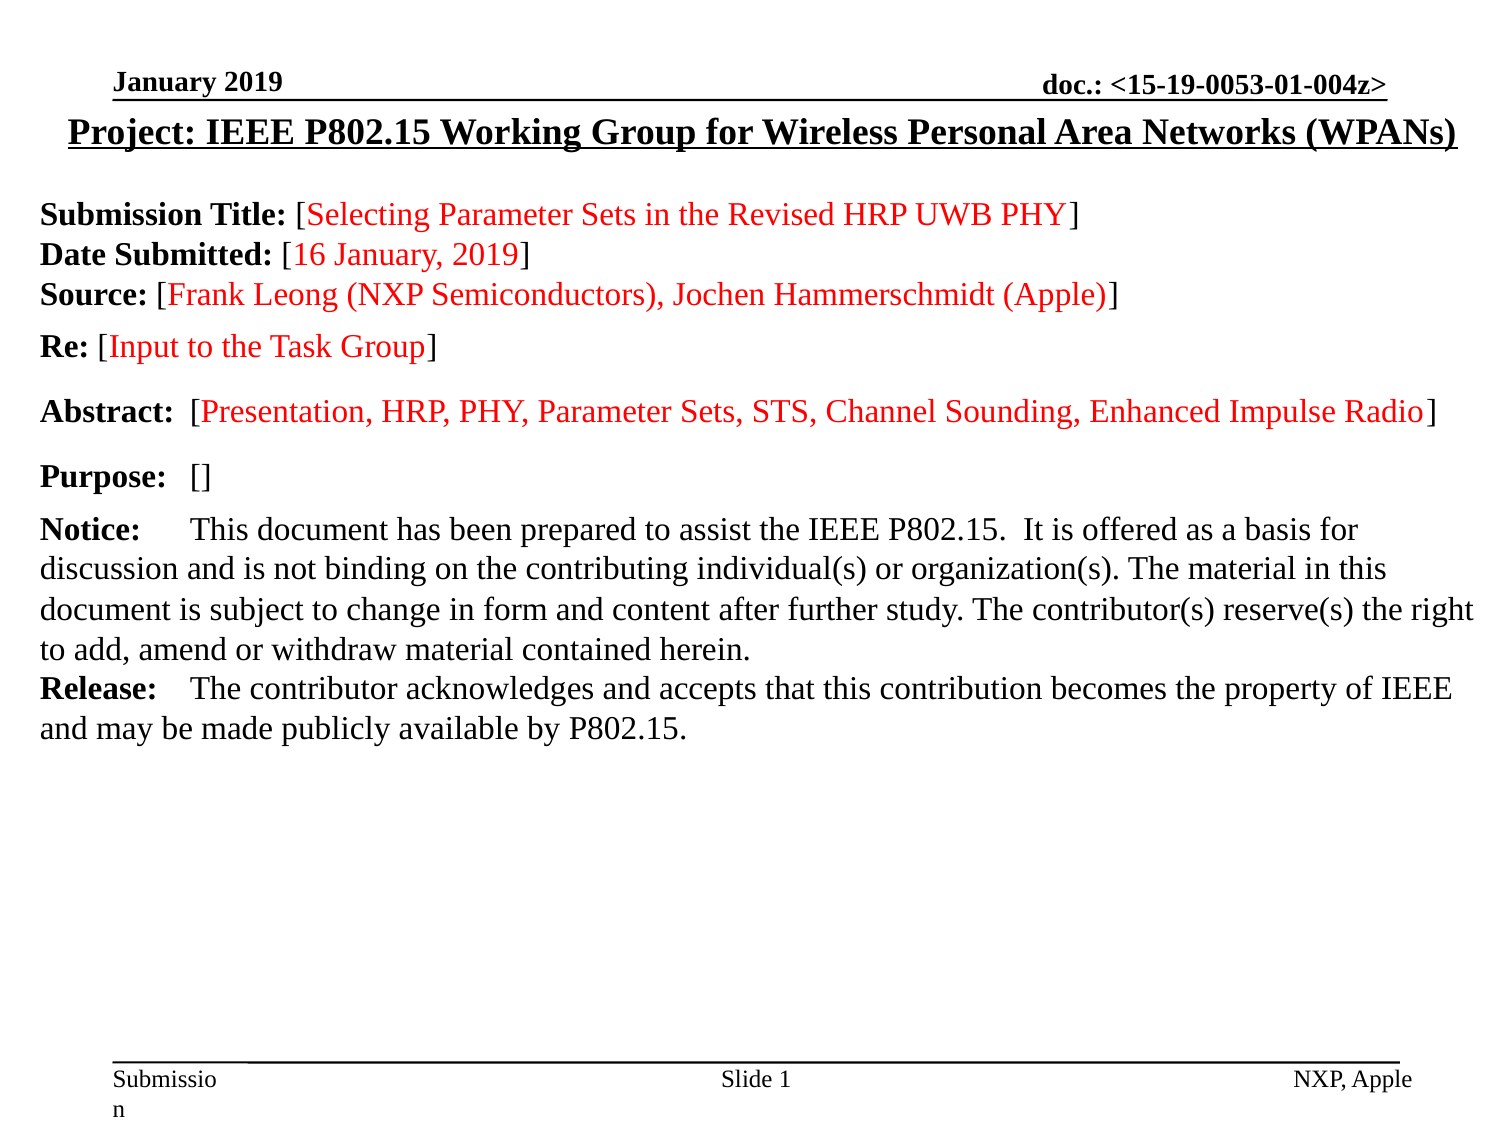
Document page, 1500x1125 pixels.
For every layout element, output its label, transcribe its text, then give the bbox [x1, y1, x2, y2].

footer NXP, Apple [900, 1062, 1413, 1093]
text_box Project: IEEE P802.15 Working Group for Wireless Personal Area Networks (WPANs) Submission Title: [Selecting Parameter Sets in the Revised HRP UWB PHY] Date Submitted: [16 January, 2019] Source: [Frank Leong (NXP Semiconductors), Jochen Hammerschmidt (Apple)] Re: [Input to the Task Group] Abstract: [Presentation, HRP, PHY, Parameter Sets, STS, Channel Sounding, Enhanced Impulse Radio] Purpose: [] Notice: This document has been prepared to assist the IEEE P802.15. It is offered as a basis for discussion and is not binding on the contributing individual(s) or organization(s). The material in this document is subject to change in form and content after further study. The contributor(s) reserve(s) the right to add, amend or withdraw material contained herein. Release: The contributor acknowledges and accepts that this contribution becomes the property of IEEE and may be made publicly available by P802.15. [24, 99, 1500, 754]
slide_number Slide 1 [712, 1062, 800, 1093]
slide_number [112, 62, 375, 98]
